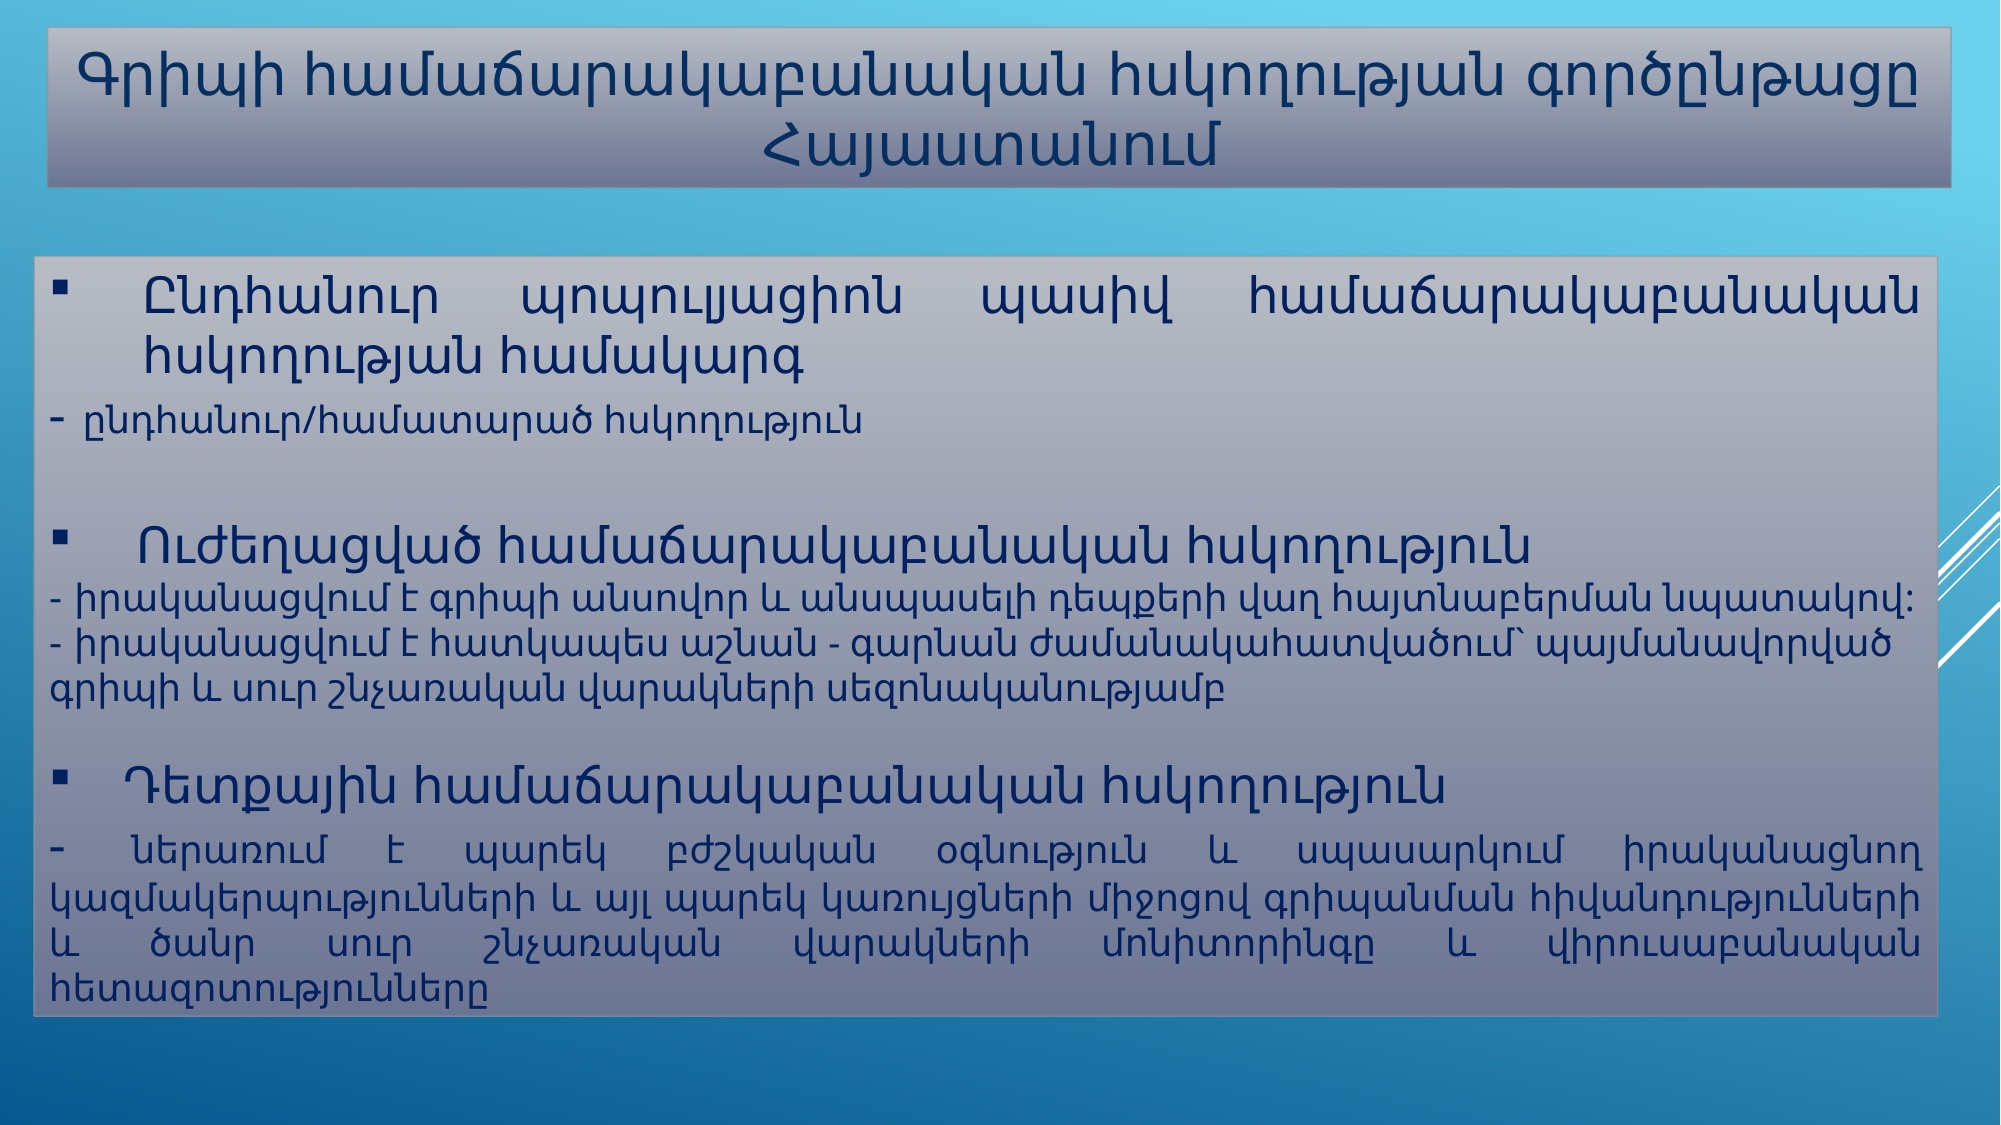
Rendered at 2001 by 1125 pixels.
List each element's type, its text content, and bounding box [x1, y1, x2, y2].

title [23, 27, 1976, 245]
text_box Ընդհանուր պոպուլյացիոն պասիվ համաճարակաբանական հսկողության համակարգ - ընդհանուր/համատարած հսկողություն Ուժեղացված համաճարակաբանական հսկողություն - իրականացվում է գրիպի անսովոր և անսպասելի դեպքերի վաղ հայտնաբերման նպատակով: - իրականացվում է հատկապես աշնան - գարնան ժամանակահատվածում` պայմանավորված գրիպի և սուր շնչառական վարակների սեզոնականությամբ Դետքային համաճարակաբանական հսկողություն - ներառում է պարեկ բժշկական օգնություն և սպասարկում իրականացնող կազմակերպությունների և այլ պարեկ կառույցների միջոցով գրիպանման հիվանդությունների և ծանր սուր շնչառական վարակների մոնիտորինգը և վիրուսաբանական հետազոտությունները [33, 256, 1938, 1017]
list Գրիպի համաճարակաբանական հսկողության գործընթացը Հայաստանում [47, 27, 1952, 188]
